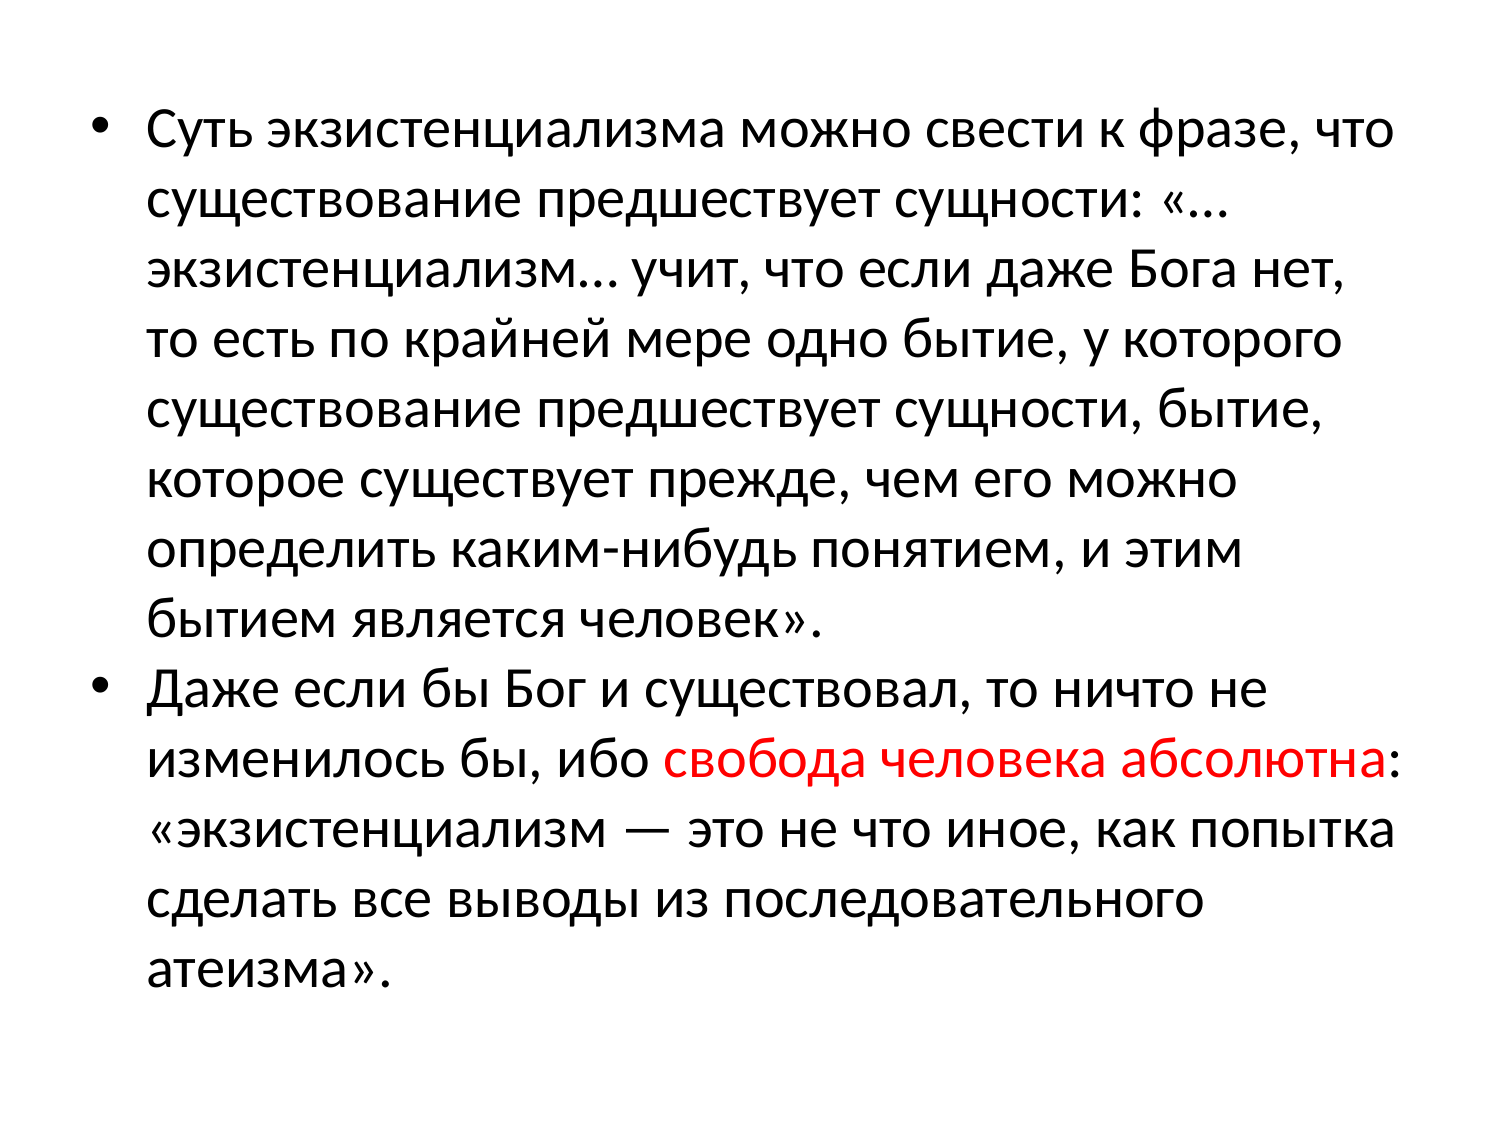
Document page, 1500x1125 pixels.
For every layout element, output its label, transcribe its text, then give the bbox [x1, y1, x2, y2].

list Суть экзистенциализма можно свести к фразе, что существование предшествует сущности: «…экзистенциализм… учит, что если даже Бога нет, то есть по крайней мере одно бытие, у которого существование предшествует сущности, бытие, которое существует прежде, чем его можно определить каким-нибудь понятием, и этим бытием является человек». Даже если бы Бог и существовал, то ничто не изменилось бы, ибо свобода человека абсолютна: «экзистенциализм — это не что иное, как попытка сделать все выводы из последовательного атеизма». [75, 82, 1425, 1005]
